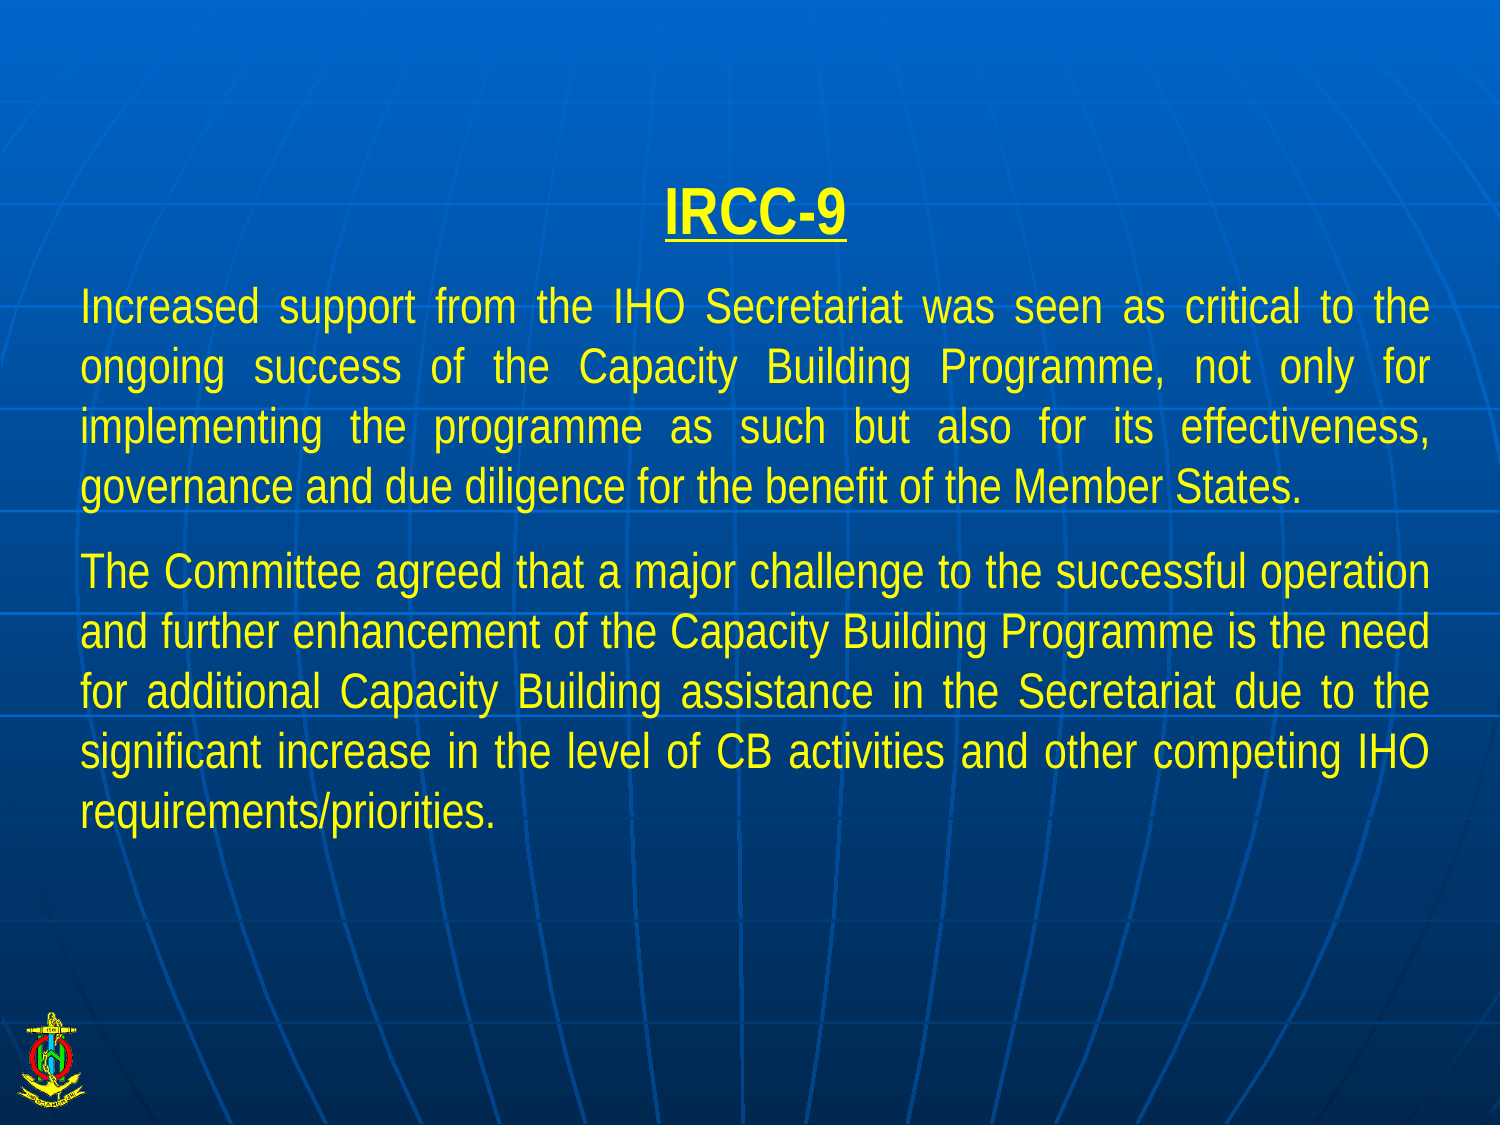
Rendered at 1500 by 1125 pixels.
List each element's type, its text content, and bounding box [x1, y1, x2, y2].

list IRCC-9 Increased support from the IHO Secretariat was seen as critical to the ongoing success of the Capacity Building Programme, not only for implementing the programme as such but also for its effectiveness, governance and due diligence for the benefit of the Member States. The Committee agreed that a major challenge to the successful operation and further enhancement of the Capacity Building Programme is the need for additional Capacity Building assistance in the Secretariat due to the significant increase in the level of CB activities and other competing IHO requirements/priorities. [64, 160, 1448, 1024]
picture [14, 1012, 87, 1108]
